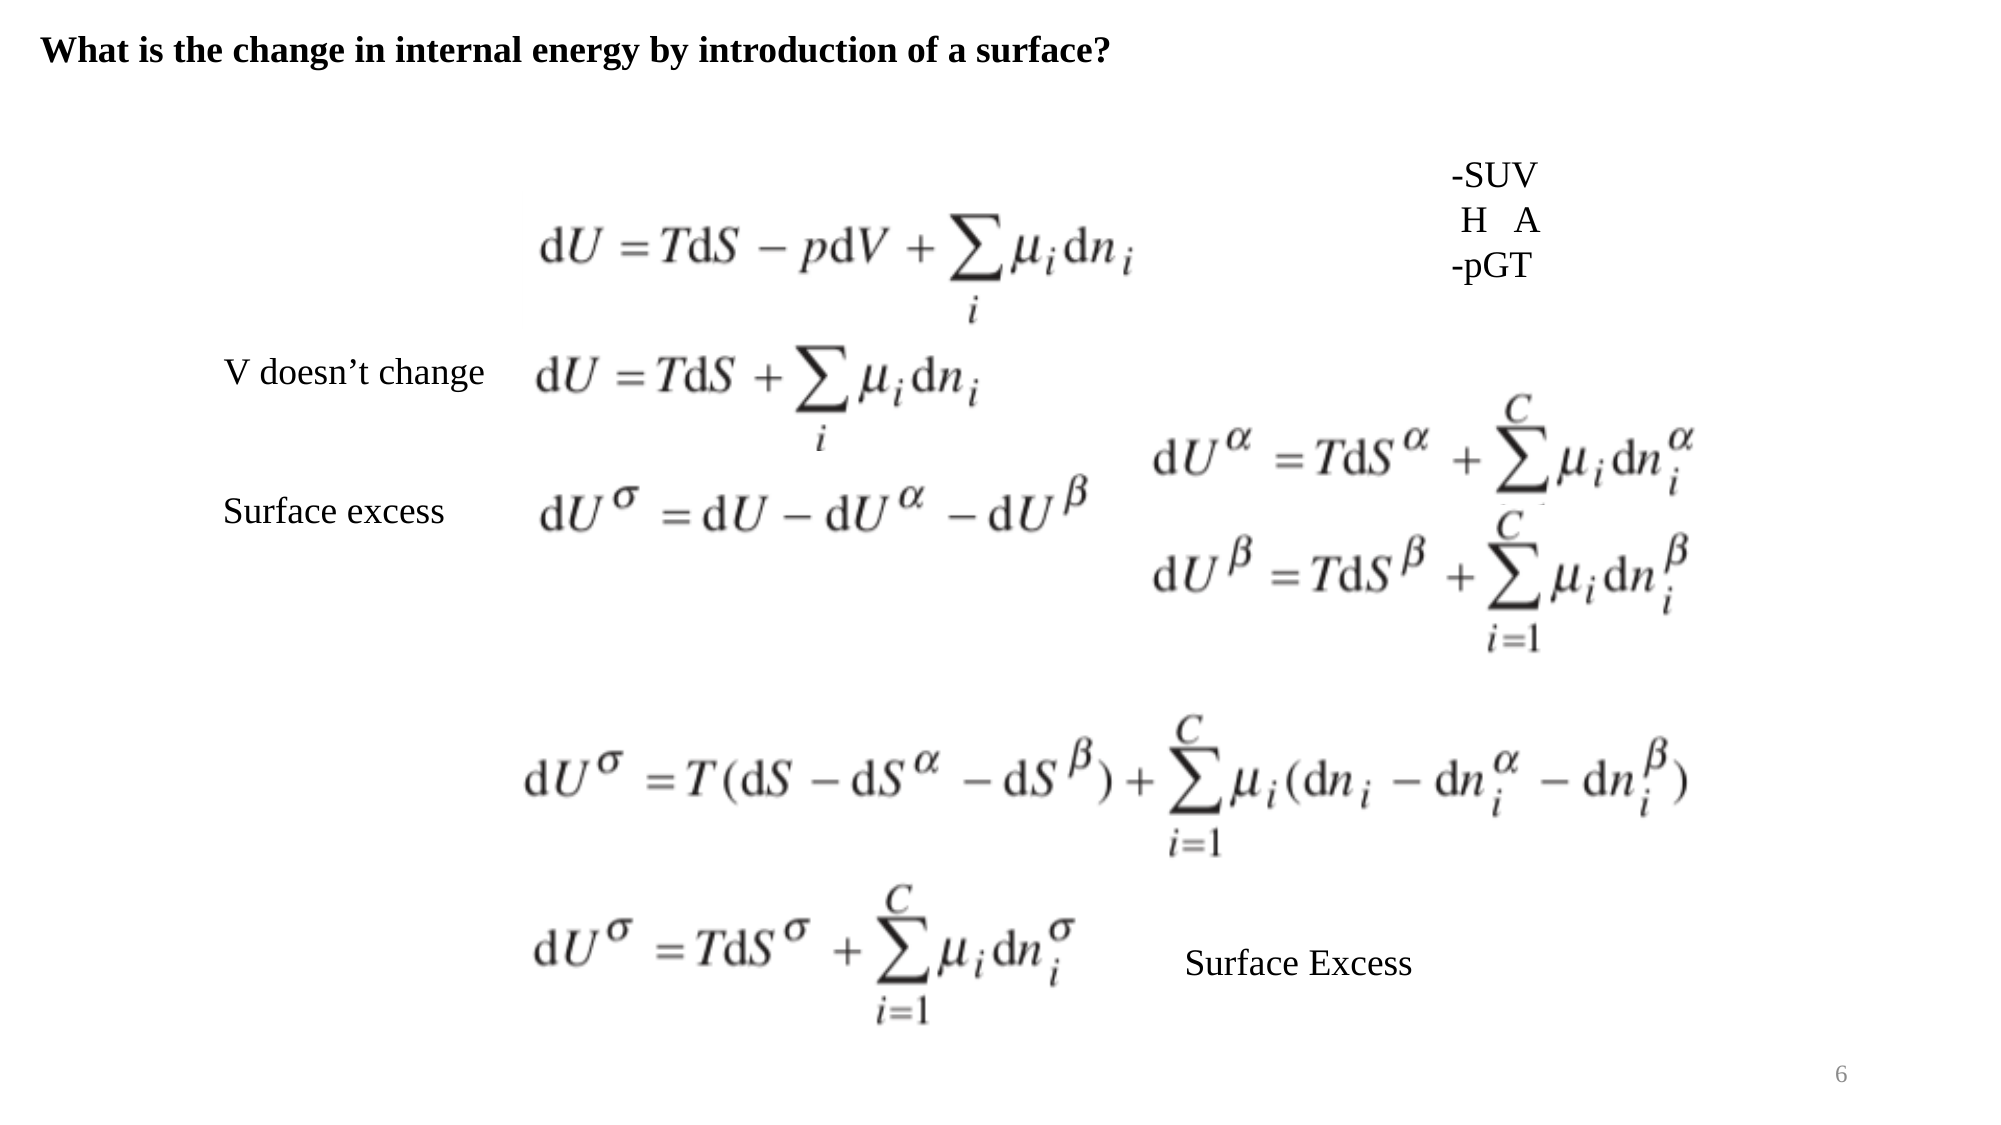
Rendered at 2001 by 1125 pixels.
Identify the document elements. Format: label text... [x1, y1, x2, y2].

slide_number 6 [1412, 1042, 1863, 1103]
picture [1132, 380, 1713, 656]
text_box Surface Excess [1169, 930, 1674, 991]
text_box V doesn’t change [208, 339, 501, 400]
text_box -SUV H A -pGT [1436, 142, 1556, 293]
picture [521, 191, 1145, 560]
text_box What is the change in internal energy by introduction of a surface? [24, 17, 1128, 77]
picture [497, 709, 1708, 1057]
text_box Surface excess [208, 478, 461, 539]
